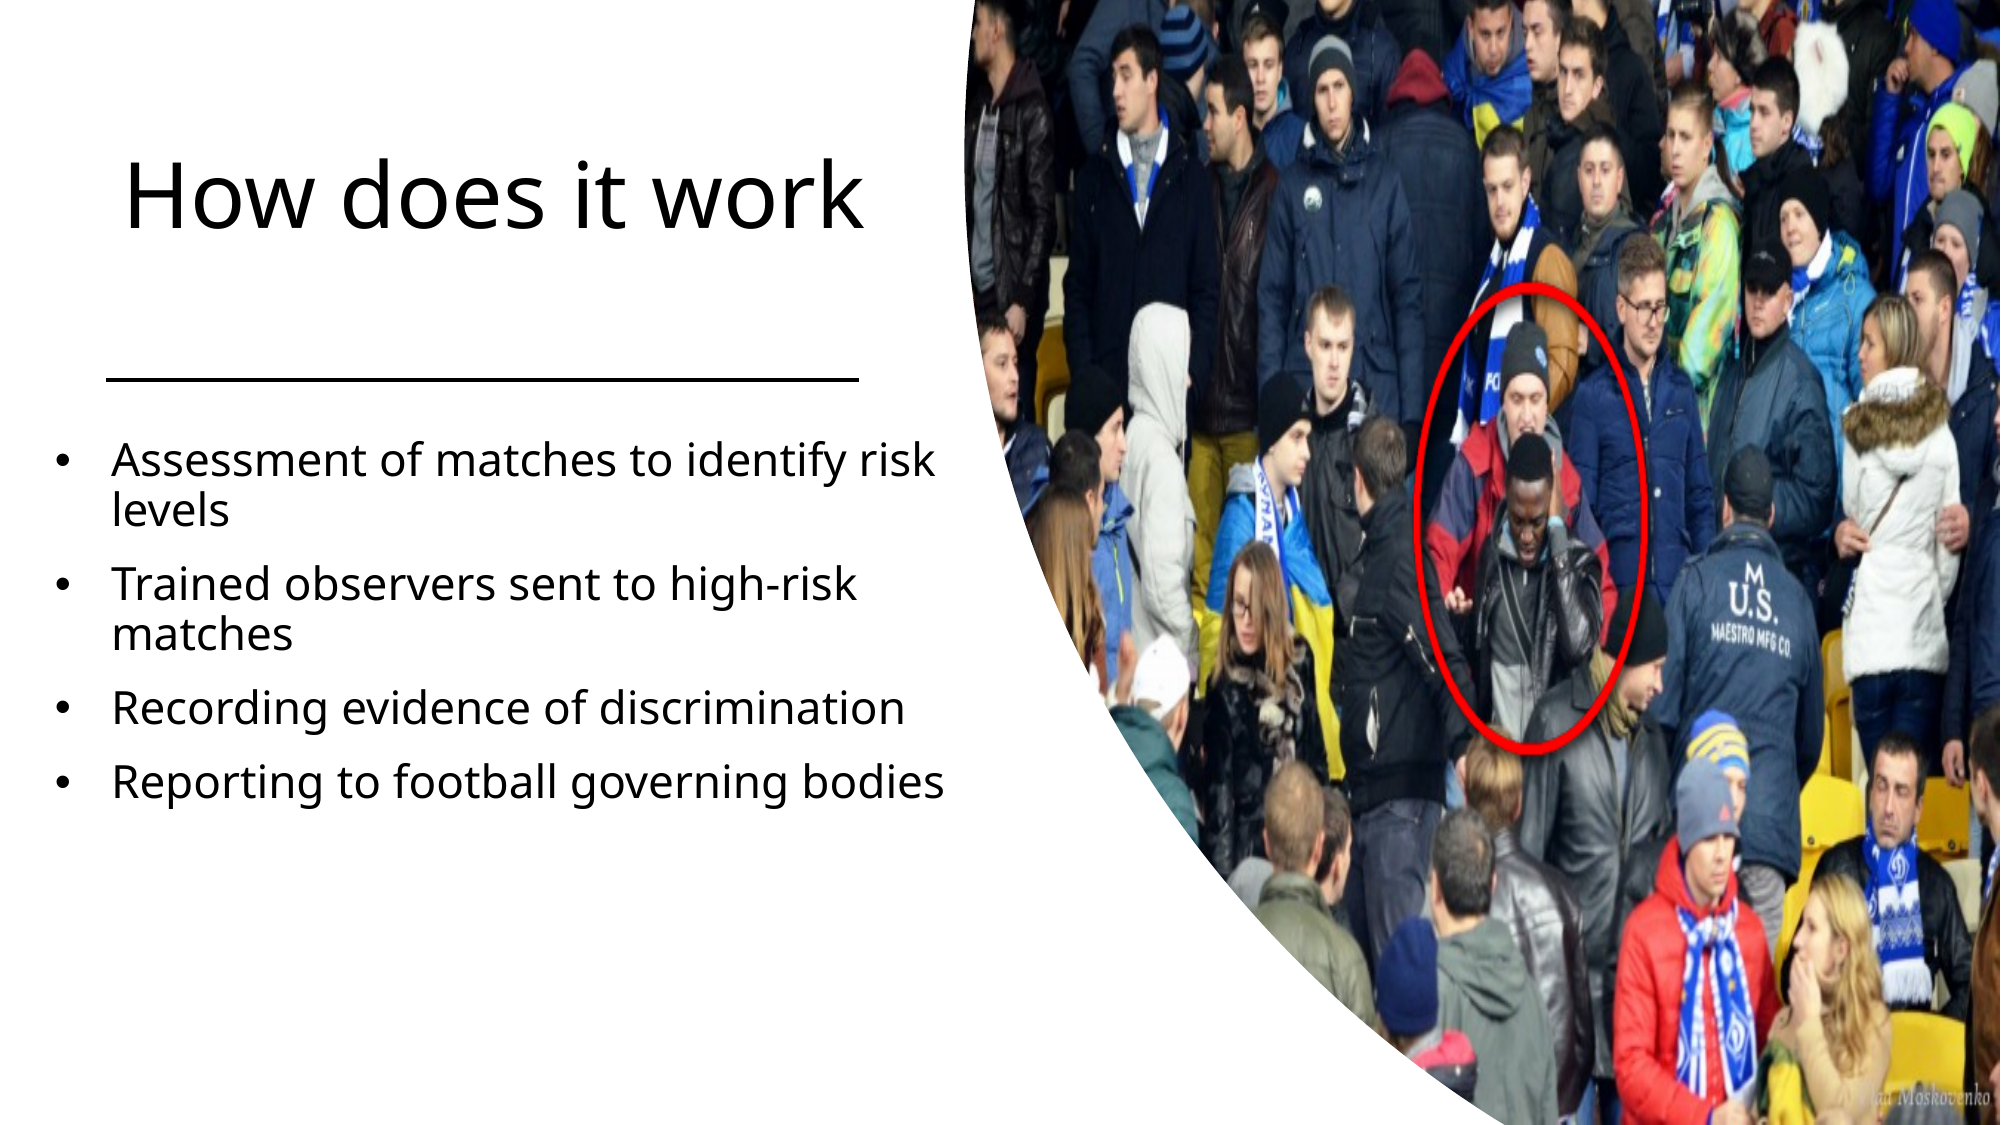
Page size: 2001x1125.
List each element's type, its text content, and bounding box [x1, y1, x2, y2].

title How does it work [107, 59, 948, 338]
picture [964, 0, 2000, 1125]
list Assessment of matches to identify risk levels Trained observers sent to high-risk matches Recording evidence of discrimination Reporting to football governing bodies [39, 422, 959, 991]
